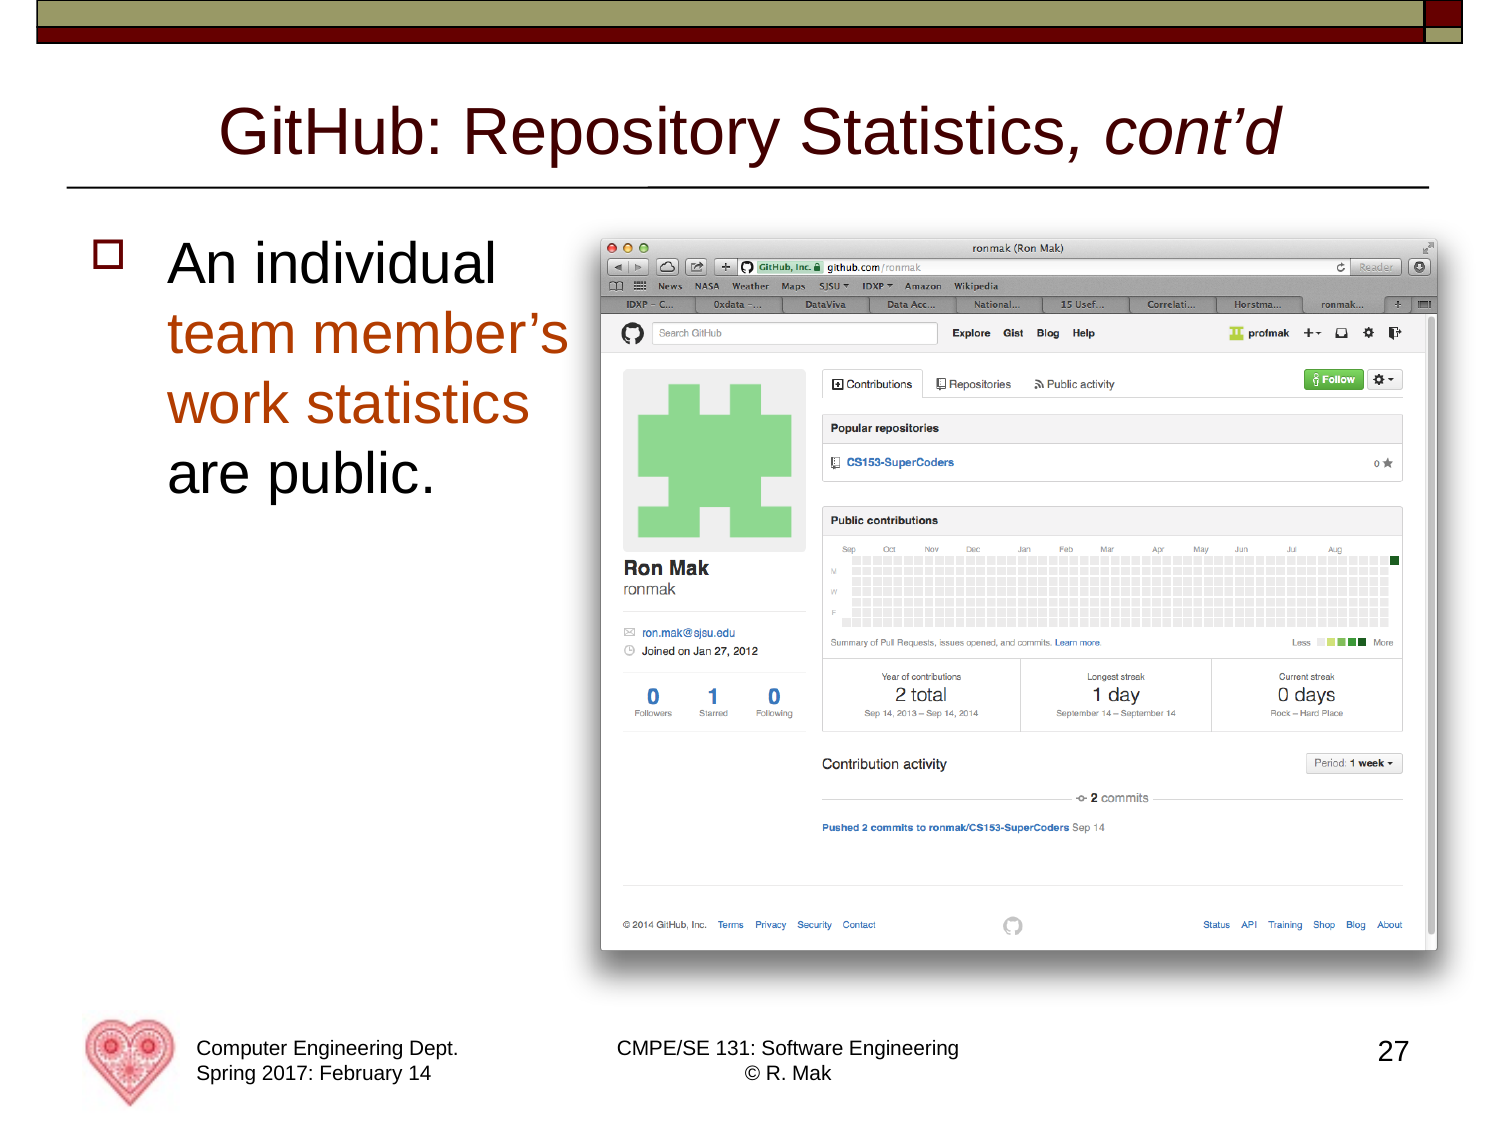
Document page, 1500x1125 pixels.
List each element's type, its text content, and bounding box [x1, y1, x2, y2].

picture [554, 211, 1483, 1013]
list An individual team member’s work statistics are public. [75, 217, 549, 1006]
slide_number 27 [1112, 1025, 1425, 1100]
title GitHub: Repository Statistics, cont’d [75, 67, 1425, 175]
picture [82, 1010, 180, 1115]
